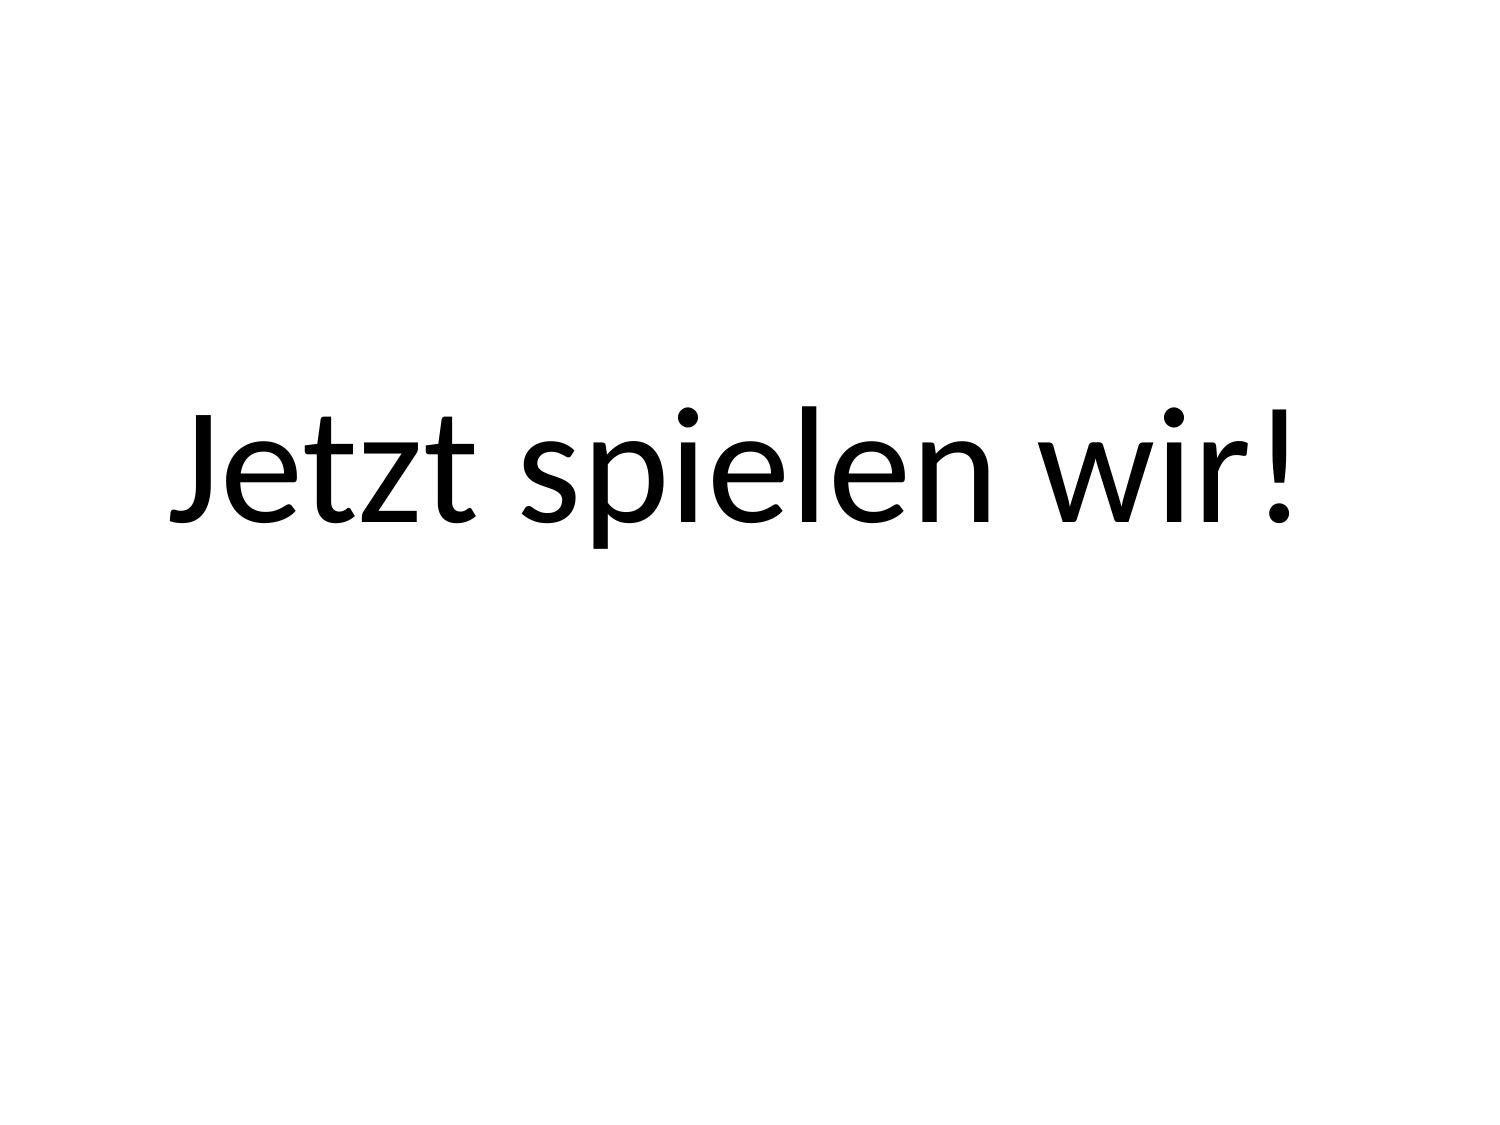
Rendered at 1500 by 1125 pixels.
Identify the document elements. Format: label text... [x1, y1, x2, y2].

title Jetzt spielen wir! [62, 362, 1413, 550]
